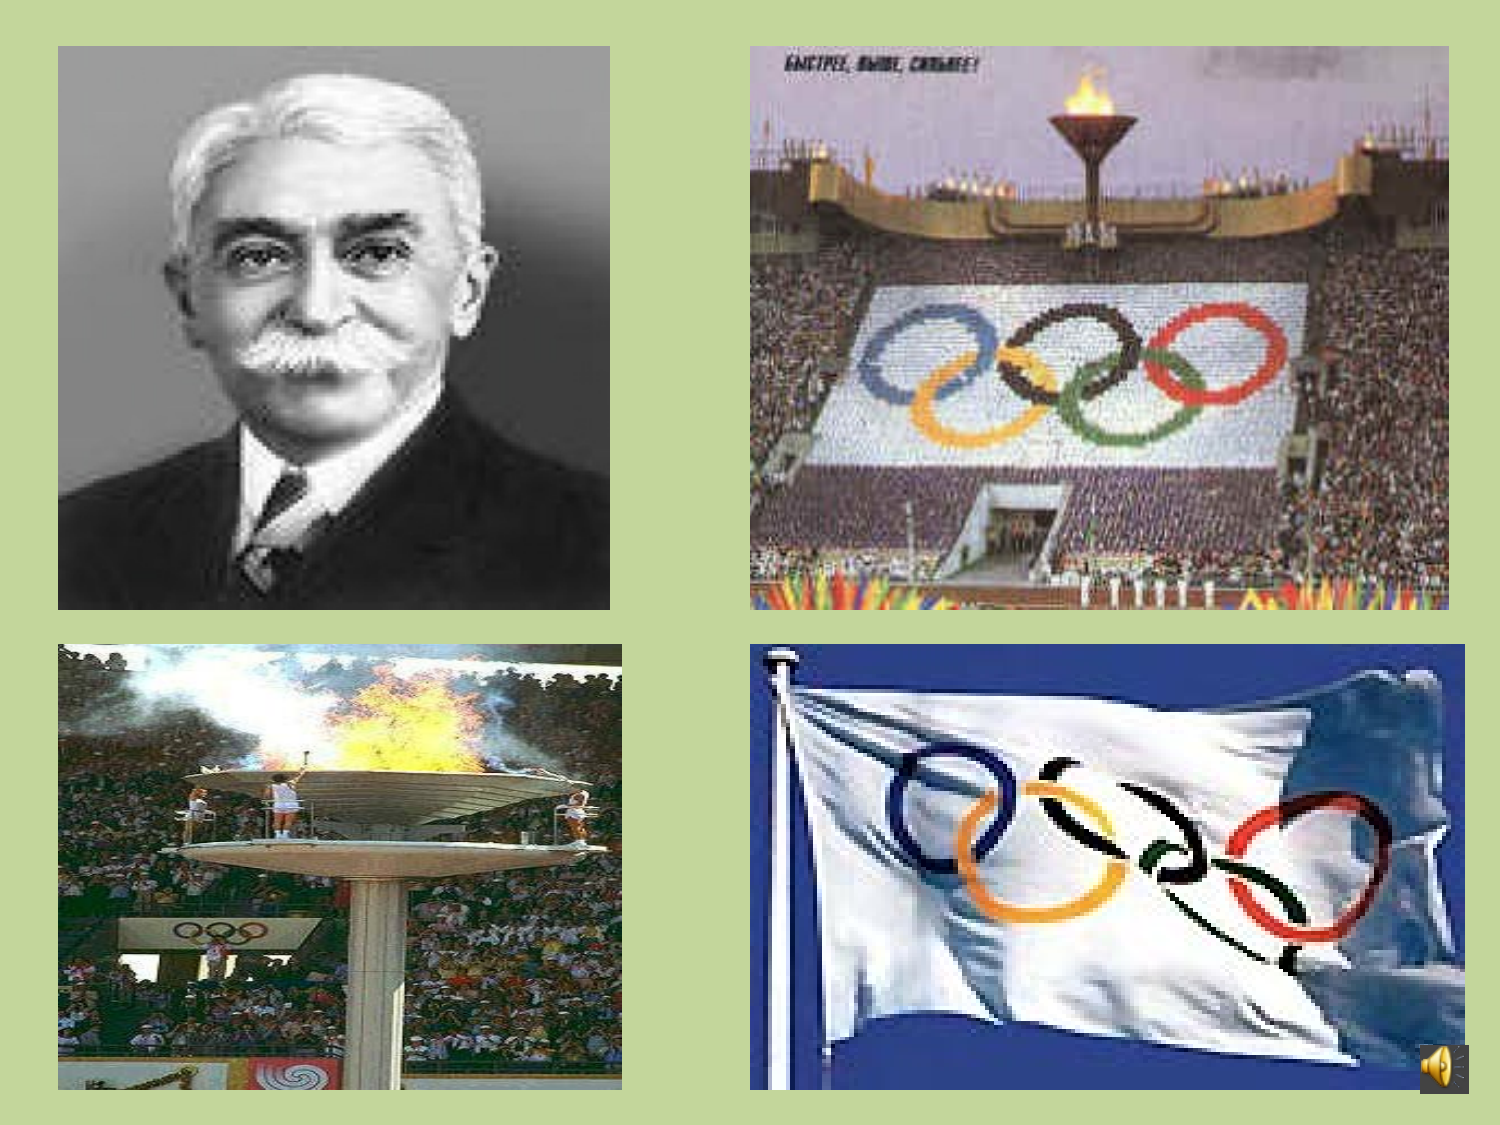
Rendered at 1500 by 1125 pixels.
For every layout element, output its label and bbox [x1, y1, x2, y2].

picture [1419, 1044, 1470, 1095]
picture [749, 46, 1449, 610]
picture [58, 644, 622, 1091]
list [749, 644, 1466, 1091]
picture [58, 46, 610, 610]
